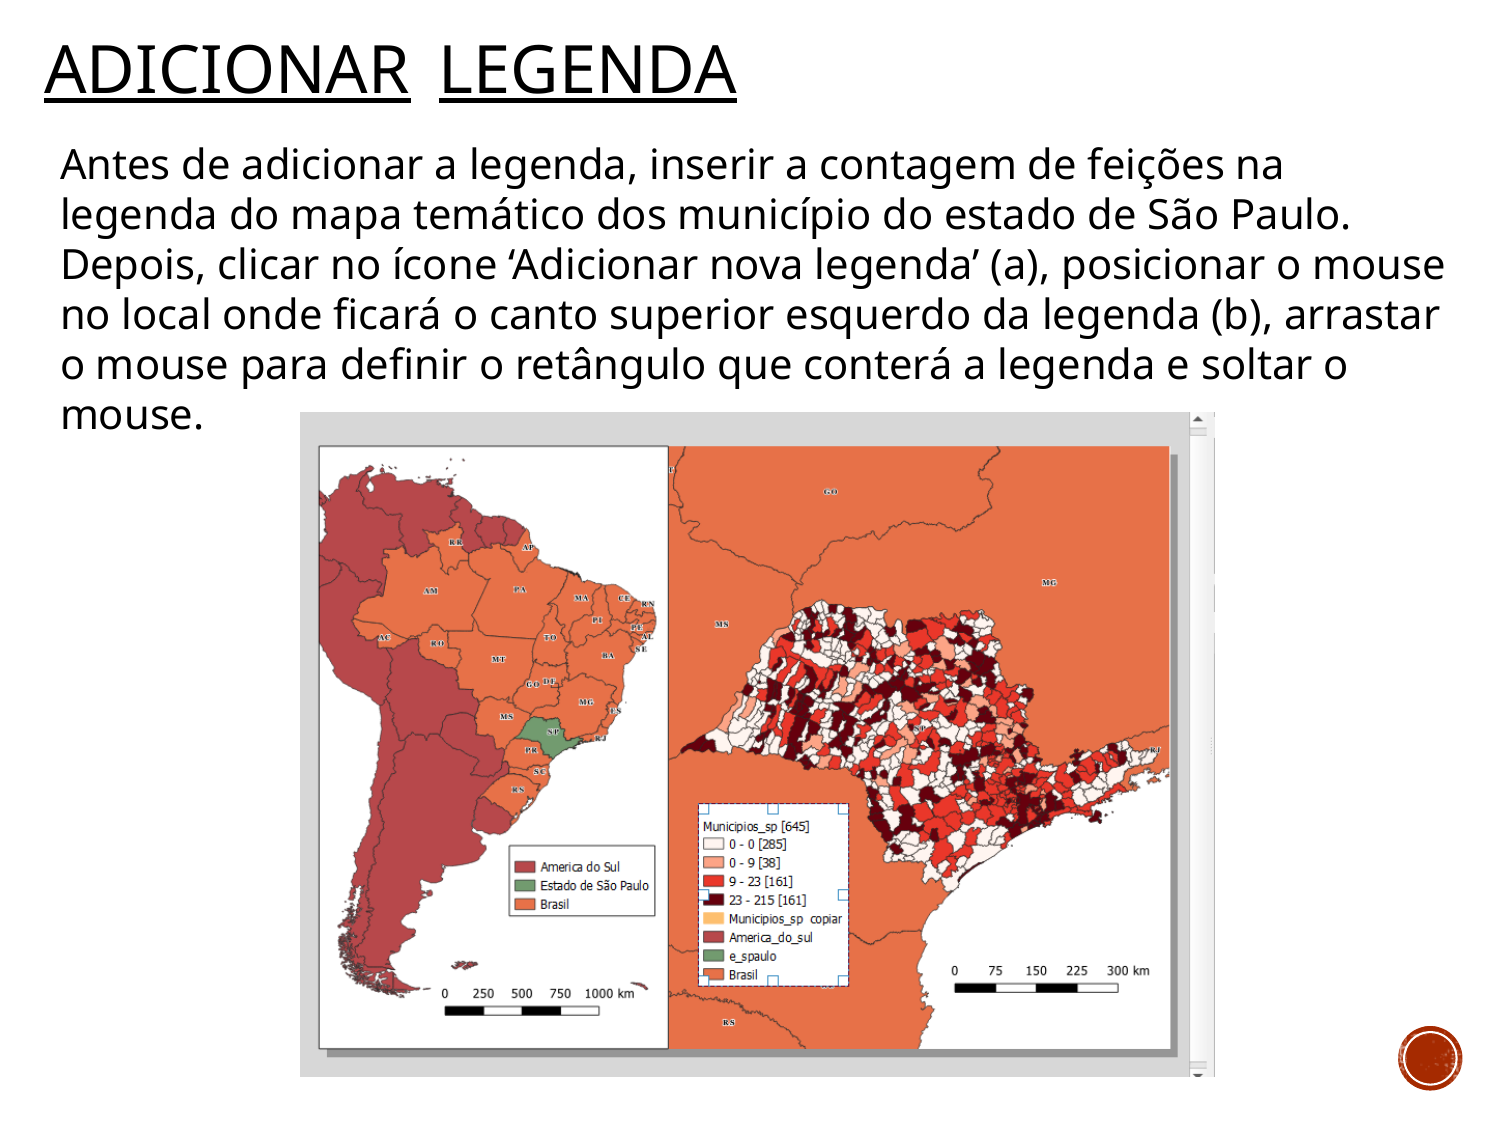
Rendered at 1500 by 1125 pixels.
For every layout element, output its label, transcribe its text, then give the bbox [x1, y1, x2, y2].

text_box Antes de adicionar a legenda, inserir a contagem de feições na legenda do mapa temático dos município do estado de São Paulo. Depois, clicar no ícone ‘Adicionar nova legenda’ (a), posicionar o mouse no local onde ficará o canto superior esquerdo da legenda (b), arrastar o mouse para definir o retângulo que conterá a legenda e soltar o mouse. [45, 130, 1470, 445]
text_box Adicionar Legenda [29, 19, 1459, 114]
picture [300, 412, 1215, 1077]
